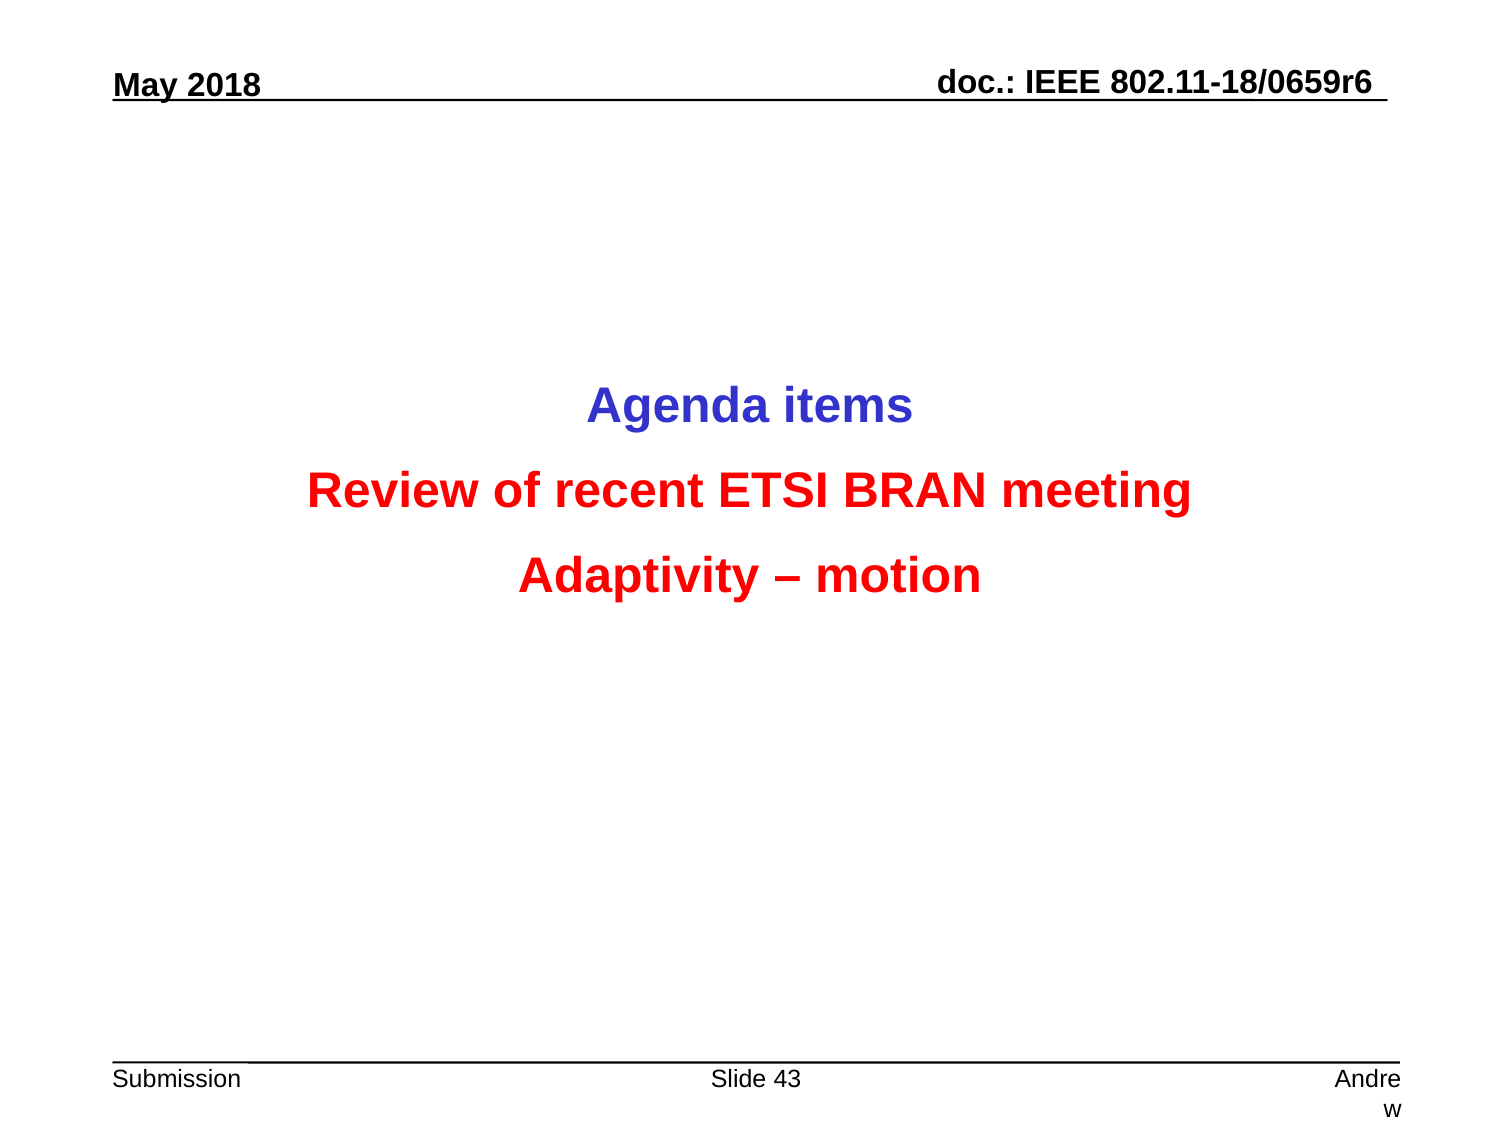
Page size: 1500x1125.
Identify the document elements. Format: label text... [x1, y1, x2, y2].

list Agenda items Review of recent ETSI BRAN meeting Adaptivity – motion [112, 324, 1388, 650]
footer Andrew Myles, Cisco [1320, 1061, 1402, 1093]
slide_number Slide 43 [709, 1061, 803, 1093]
